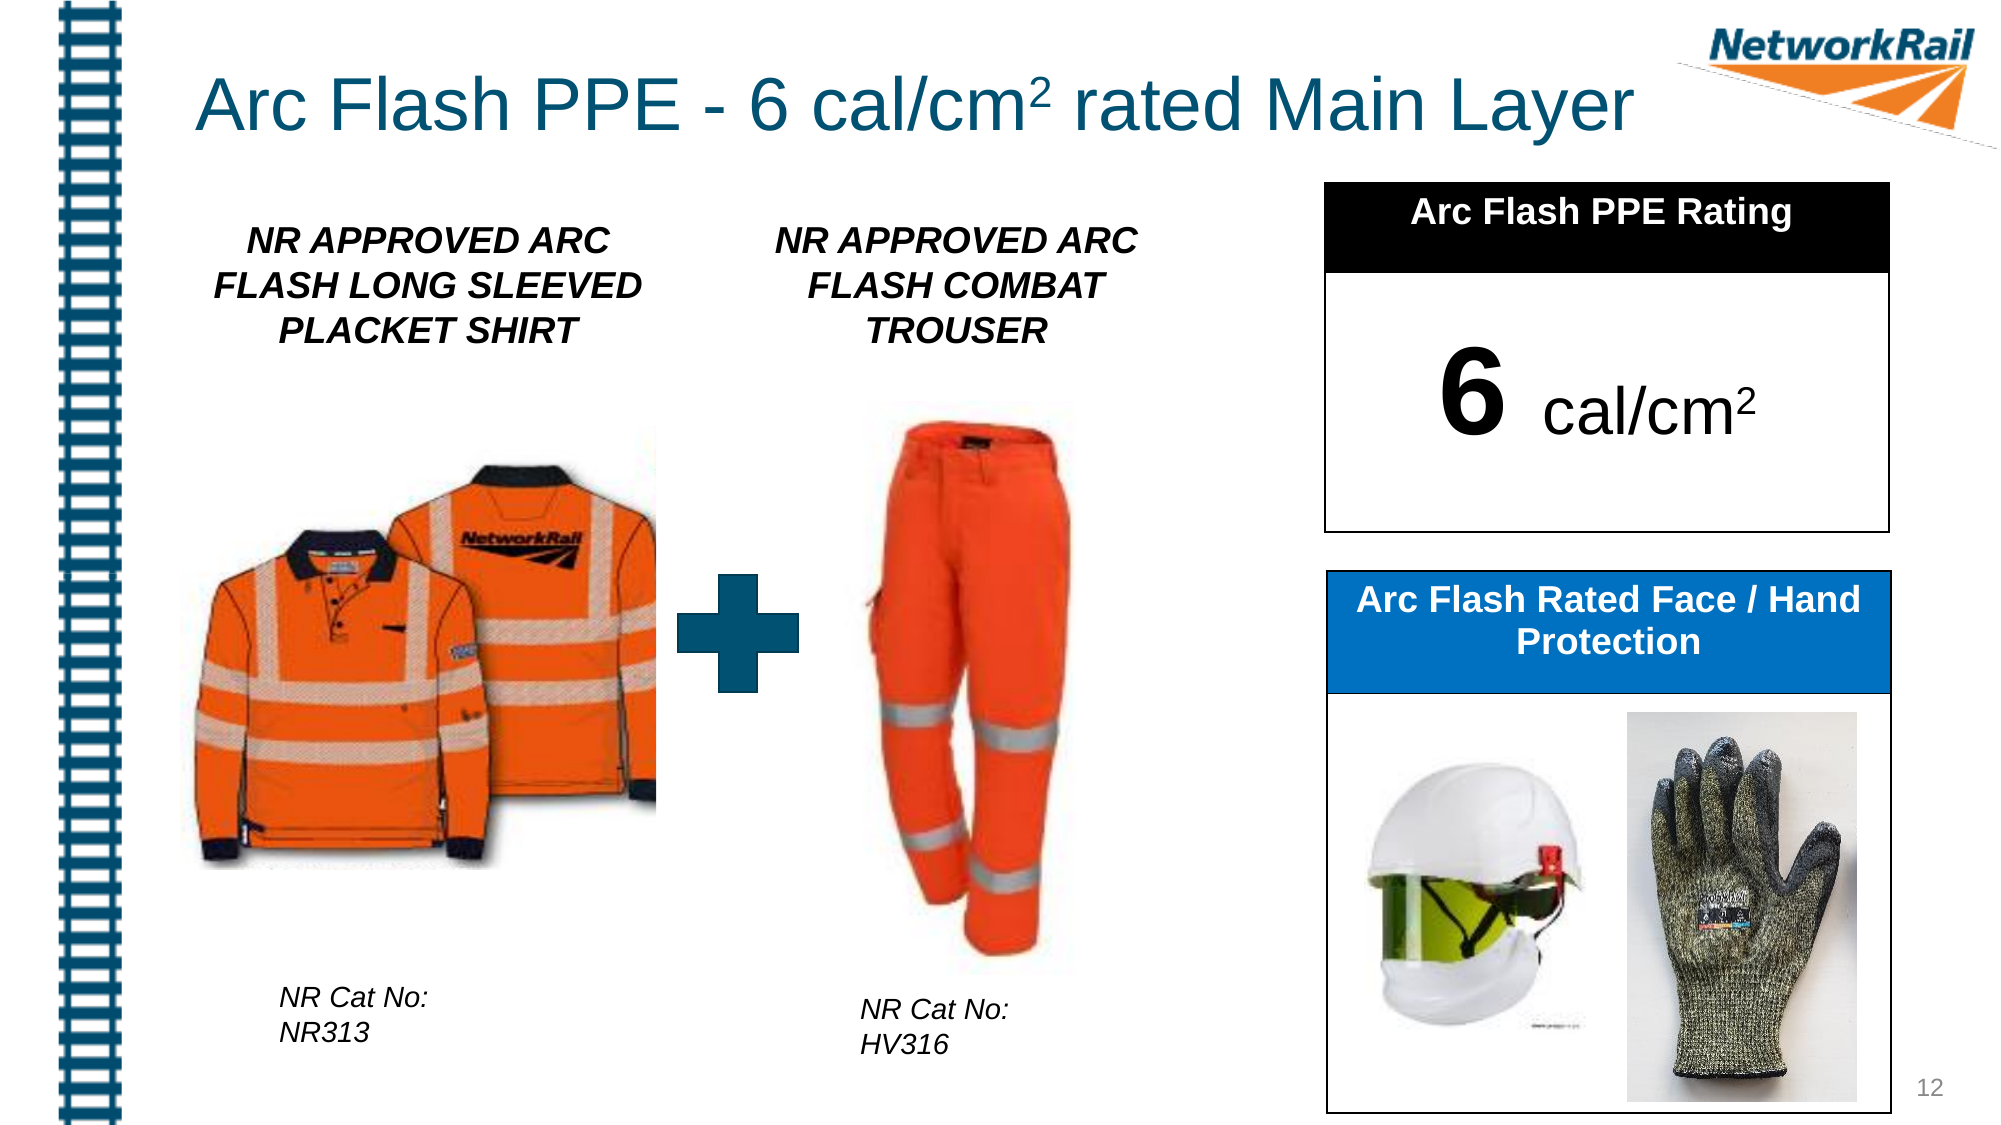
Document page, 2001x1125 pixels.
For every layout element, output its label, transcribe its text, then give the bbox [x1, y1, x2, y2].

picture [59, 370, 65, 384]
picture [115, 520, 121, 535]
picture [59, 545, 65, 560]
picture [59, 593, 65, 607]
picture [71, 768, 109, 782]
picture [59, 70, 65, 84]
picture [1674, 0, 2000, 150]
picture [59, 844, 65, 858]
picture [59, 495, 65, 509]
picture [59, 668, 65, 682]
picture [71, 718, 109, 732]
picture [71, 1119, 109, 1125]
picture [115, 495, 121, 509]
picture [115, 45, 121, 59]
picture [115, 944, 121, 958]
picture [71, 70, 109, 84]
picture [71, 743, 109, 757]
text_box NR Cat No: HV316 [845, 982, 1192, 1068]
picture [1751, 42, 1759, 47]
picture [115, 120, 121, 134]
picture [71, 520, 109, 535]
picture [59, 574, 65, 582]
picture [59, 768, 65, 782]
picture [71, 220, 109, 234]
picture [115, 170, 121, 184]
picture [115, 295, 121, 309]
picture [59, 220, 65, 234]
picture [71, 95, 109, 109]
picture [71, 145, 109, 159]
picture [71, 295, 109, 309]
picture [115, 1094, 121, 1108]
picture [71, 944, 109, 958]
picture [59, 520, 65, 535]
picture [71, 869, 109, 883]
picture [59, 693, 65, 707]
picture [71, 1044, 109, 1058]
picture [115, 220, 121, 234]
picture [59, 145, 65, 159]
picture [115, 793, 121, 808]
picture [59, 420, 65, 434]
picture [115, 574, 121, 582]
text_box [176, 178, 1438, 1012]
picture [71, 495, 109, 509]
picture [115, 1069, 121, 1083]
picture [115, 395, 121, 409]
picture [59, 994, 65, 1008]
picture [59, 618, 65, 632]
picture [59, 20, 65, 34]
picture [71, 668, 109, 682]
table_header Arc Flash PPE Rating [1326, 184, 1888, 271]
picture [1627, 712, 1857, 1102]
picture [71, 793, 109, 808]
picture [115, 245, 121, 259]
picture [71, 345, 109, 359]
picture [115, 420, 121, 434]
picture [115, 320, 121, 334]
text_box Arc Flash PPE - 6 cal/cm2 rated Main Layer [180, 58, 1771, 129]
picture [71, 120, 109, 134]
picture [115, 345, 121, 359]
picture [71, 170, 109, 184]
picture [59, 345, 65, 359]
picture [115, 668, 121, 682]
picture [71, 593, 109, 607]
picture [115, 919, 121, 933]
picture [115, 643, 121, 657]
picture [115, 470, 121, 484]
picture [59, 944, 65, 958]
picture [115, 819, 121, 833]
picture [115, 445, 121, 459]
picture [59, 743, 65, 757]
picture [784, 401, 1146, 975]
picture [71, 420, 109, 434]
picture [115, 768, 121, 782]
picture [59, 1094, 65, 1108]
picture [71, 618, 109, 632]
picture [71, 45, 109, 59]
picture [115, 95, 121, 109]
picture [59, 470, 65, 484]
picture [115, 545, 121, 560]
picture [59, 1069, 65, 1083]
picture [1364, 757, 1586, 1034]
picture [115, 1, 121, 9]
picture [59, 170, 65, 184]
picture [59, 195, 65, 209]
text_box NR Cat No: NR313 [264, 970, 611, 1056]
picture [71, 245, 109, 259]
picture [115, 370, 121, 384]
picture [71, 20, 109, 34]
picture [115, 70, 121, 84]
picture [115, 994, 121, 1008]
picture [59, 320, 65, 334]
picture [59, 919, 65, 933]
picture [115, 693, 121, 707]
picture [71, 693, 109, 707]
picture [71, 894, 109, 908]
picture [115, 618, 121, 632]
picture [71, 574, 109, 582]
table_header Arc Flash Rated Face / Hand Protection [1328, 572, 1890, 693]
picture [59, 270, 65, 284]
picture [71, 1019, 109, 1033]
picture [71, 643, 109, 657]
picture [71, 470, 109, 484]
picture [59, 445, 65, 459]
picture [59, 1019, 65, 1033]
text_box [677, 574, 784, 693]
table_cell [1328, 694, 1890, 1112]
picture [115, 1044, 121, 1058]
picture [1717, 39, 1727, 58]
text_box NR APPROVED ARC FLASH COMBAT TROUSER [708, 208, 1205, 359]
table_cell 6 cal/cm2 [1326, 273, 1888, 531]
picture [71, 545, 109, 560]
picture [59, 245, 65, 259]
picture [71, 270, 109, 284]
picture [59, 869, 65, 883]
picture [59, 120, 65, 134]
picture [59, 894, 65, 908]
picture [59, 395, 65, 409]
picture [71, 919, 109, 933]
picture [115, 20, 121, 34]
slide_number 12 [1892, 1071, 1960, 1102]
picture [71, 1069, 109, 1083]
picture [71, 395, 109, 409]
picture [71, 1094, 109, 1108]
picture [59, 643, 65, 657]
picture [71, 819, 109, 833]
picture [115, 844, 121, 858]
picture [115, 718, 121, 732]
picture [115, 145, 121, 159]
picture [71, 844, 109, 858]
picture [71, 969, 109, 983]
picture [71, 195, 109, 209]
picture [115, 869, 121, 883]
picture [115, 270, 121, 284]
picture [59, 793, 65, 808]
picture [115, 894, 121, 908]
picture [59, 295, 65, 309]
picture [115, 1019, 121, 1033]
picture [115, 969, 121, 983]
picture [115, 593, 121, 607]
picture [71, 1, 109, 9]
picture [59, 718, 65, 732]
picture [71, 370, 109, 384]
picture [59, 1044, 65, 1058]
picture [59, 1, 65, 9]
picture [71, 320, 109, 334]
picture [71, 994, 109, 1008]
picture [59, 969, 65, 983]
picture [59, 45, 65, 59]
picture [59, 95, 65, 109]
picture [71, 445, 109, 459]
picture [59, 819, 65, 833]
picture [115, 195, 121, 209]
picture [152, 425, 657, 870]
picture [115, 743, 121, 757]
text_box NR APPROVED ARC FLASH LONG SLEEVED PLACKET SHIRT [180, 208, 677, 359]
